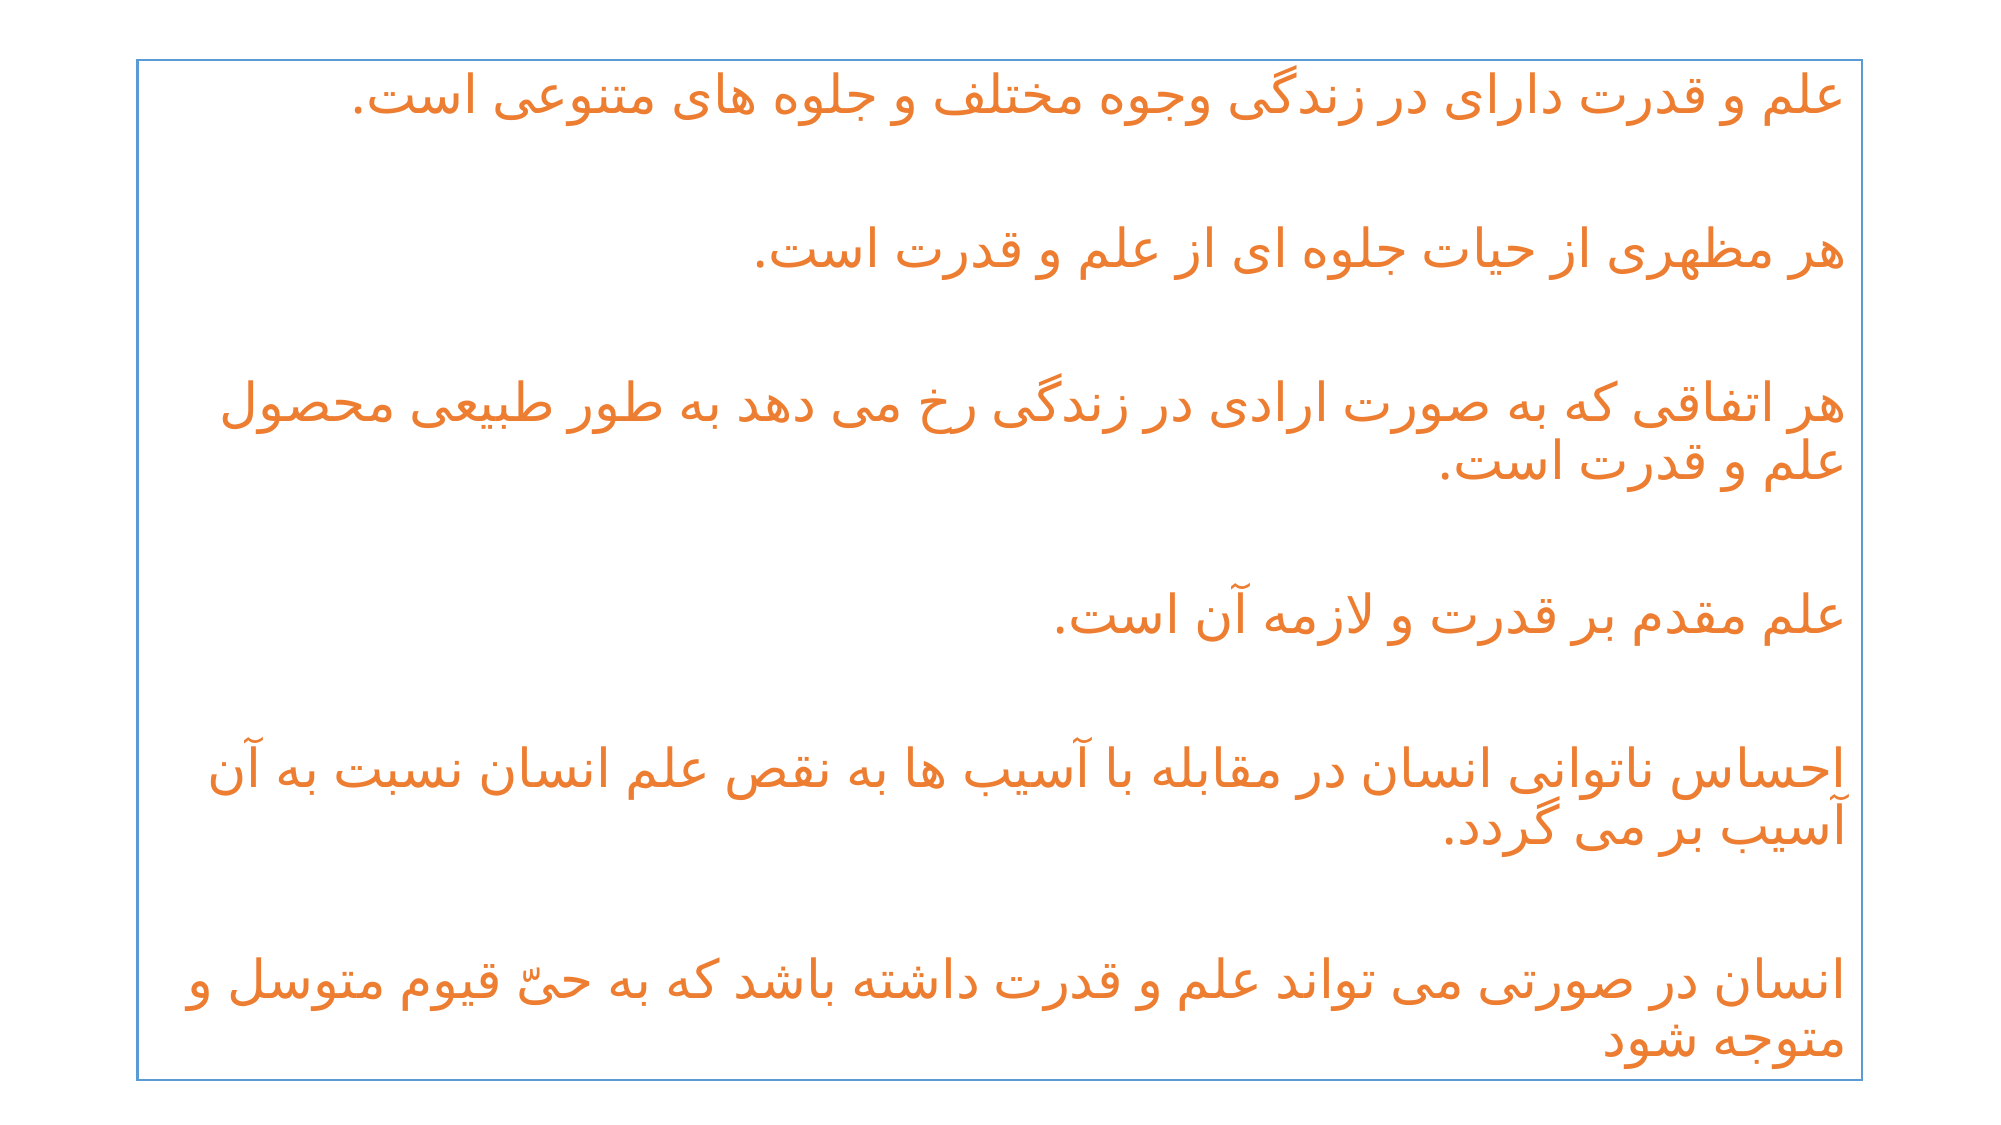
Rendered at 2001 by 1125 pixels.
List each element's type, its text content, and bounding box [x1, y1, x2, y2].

list علم و قدرت دارای در زندگی وجوه مختلف و جلوه های متنوعی است. هر مظهری از حیات جلوه ای از علم و قدرت است. هر اتفاقی که به صورت ارادی در زندگی رخ می دهد به طور طبیعی محصول علم و قدرت است. علم مقدم بر قدرت و لازمه آن است. احساس ناتوانی انسان در مقابله با آسیب ها به نقص علم انسان نسبت به آن آسیب بر می گردد. انسان در صورتی می تواند علم و قدرت داشته باشد که به حیّ قیوم متوسل و متوجه شود [136, 59, 1863, 1081]
